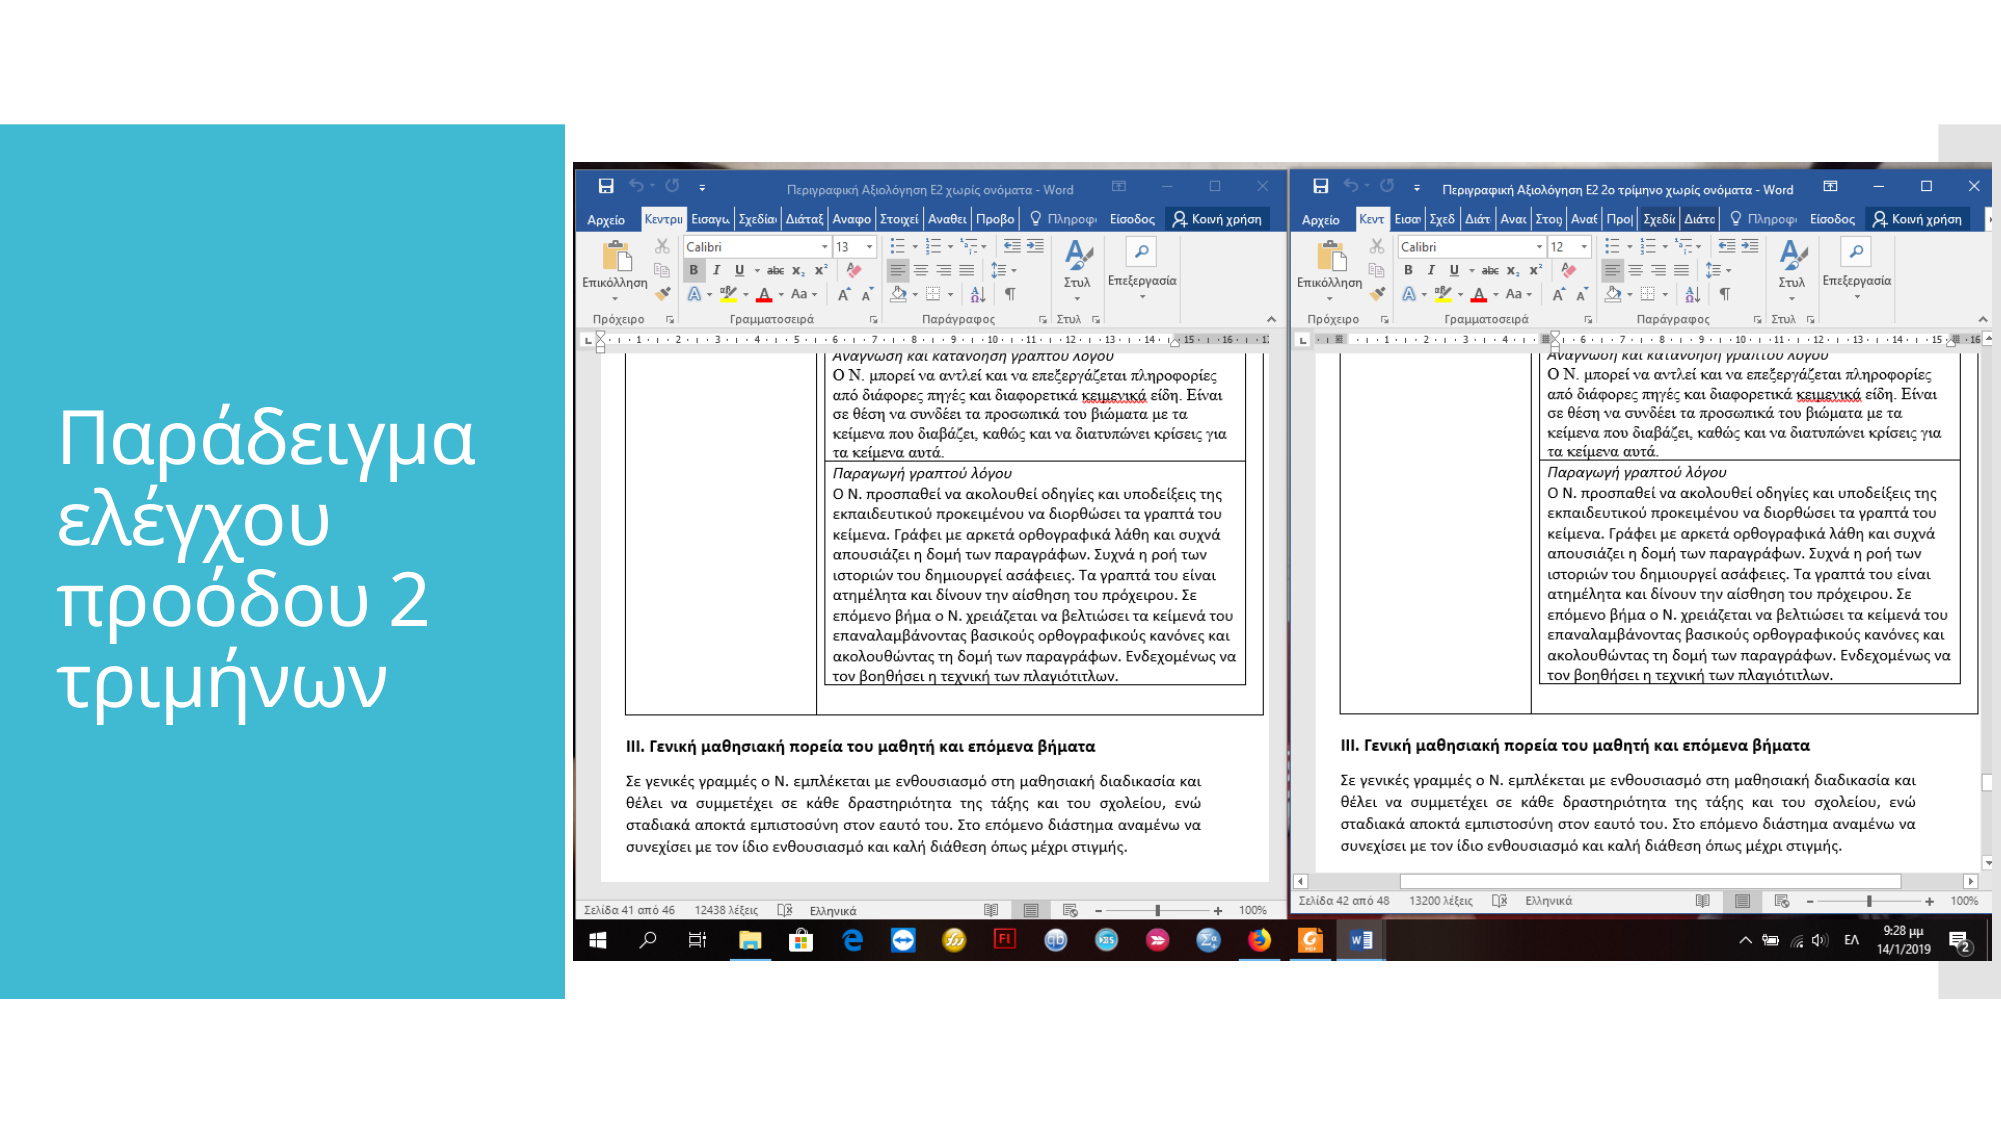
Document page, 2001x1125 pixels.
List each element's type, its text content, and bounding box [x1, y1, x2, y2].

title Παράδειγμα ελέγχου προόδου 2 τριμήνων [41, 184, 525, 940]
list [572, 162, 1992, 961]
